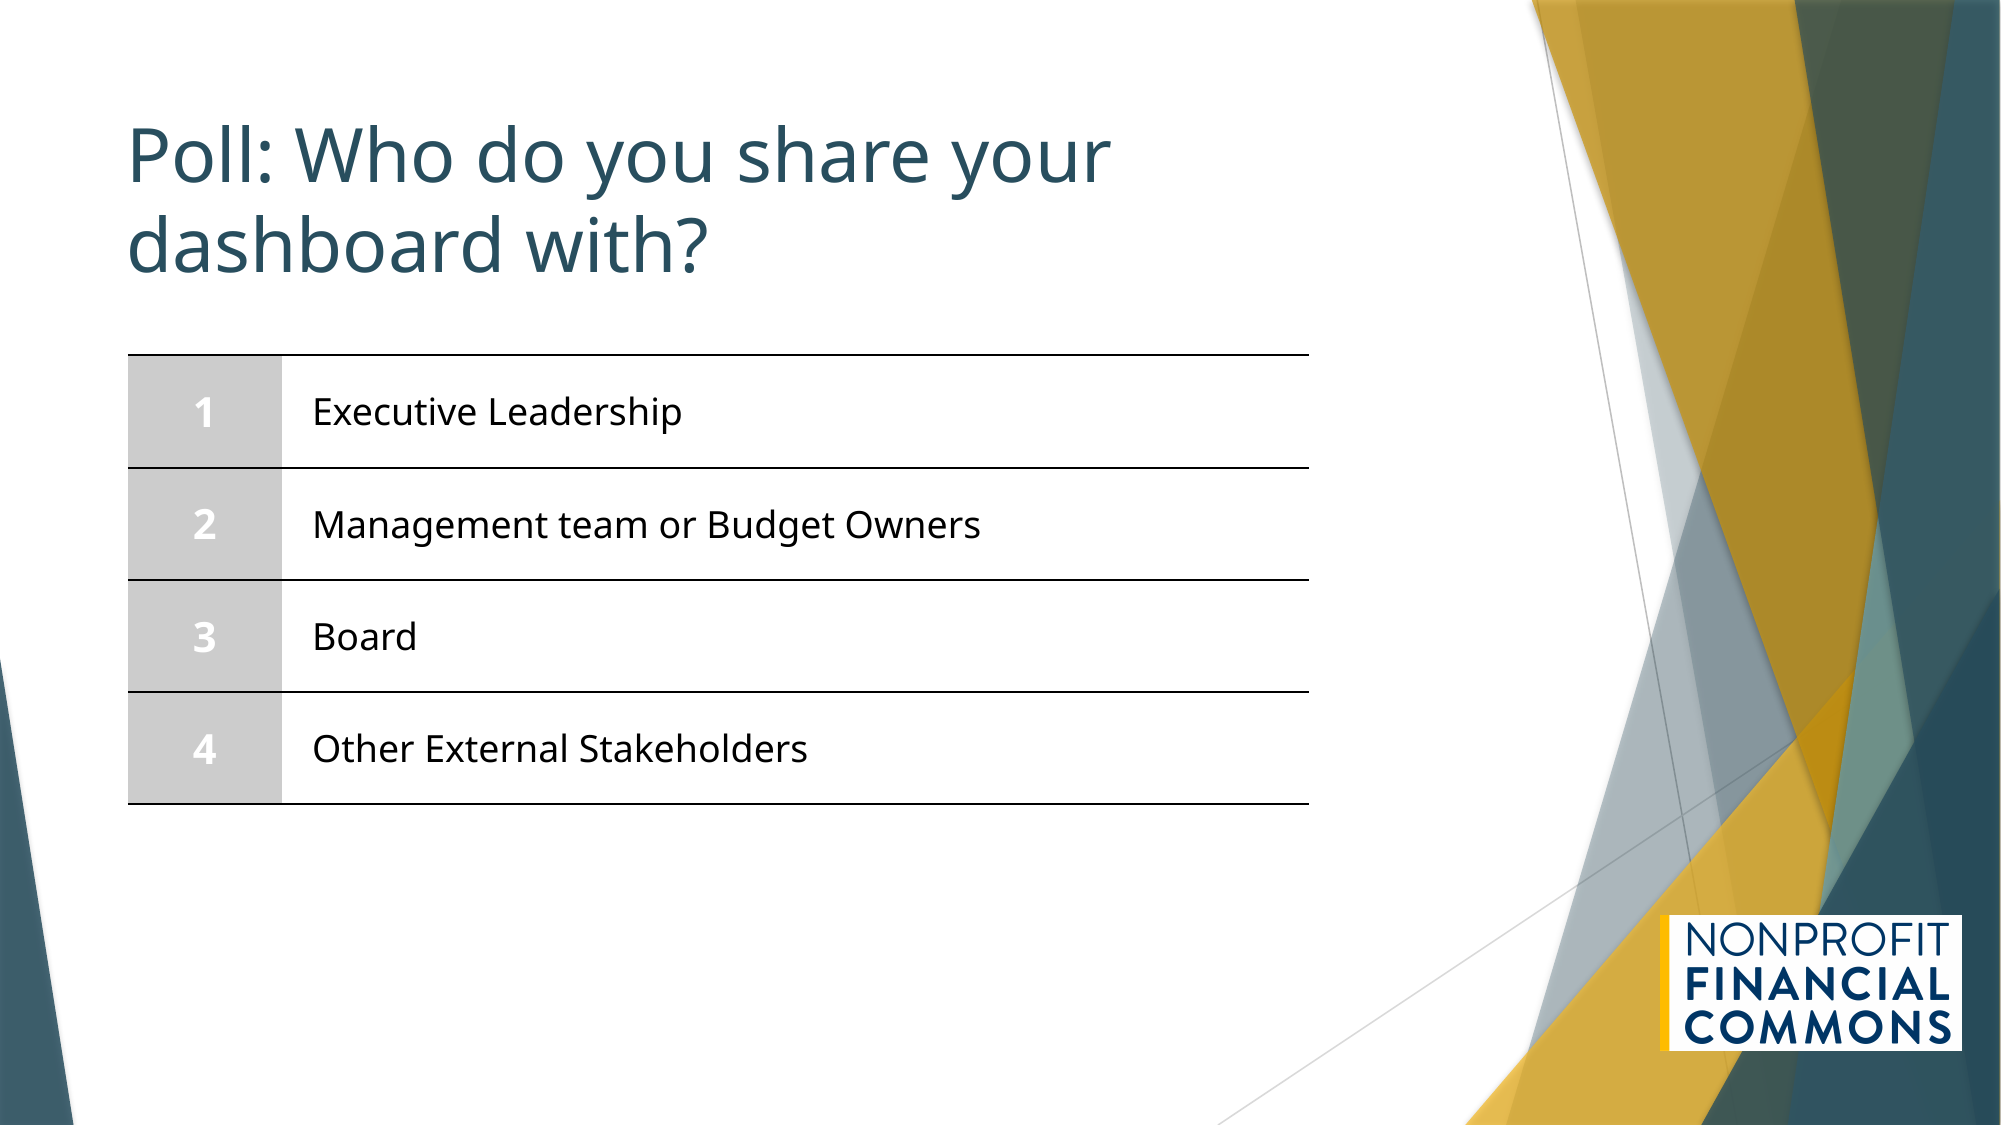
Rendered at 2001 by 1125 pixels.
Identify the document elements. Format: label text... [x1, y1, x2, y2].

title Poll: Who do you share your dashboard with? [111, 99, 1522, 317]
table_cell 4 [128, 693, 282, 803]
table_cell Board [282, 581, 1309, 691]
table_cell 3 [128, 581, 282, 691]
table_header 1 [128, 356, 282, 467]
table_cell Management team or Budget Owners [282, 469, 1309, 579]
picture [1660, 915, 1962, 1051]
table_cell Other External Stakeholders [282, 693, 1309, 803]
table_cell 2 [128, 469, 282, 579]
table_header Executive Leadership [282, 356, 1309, 467]
